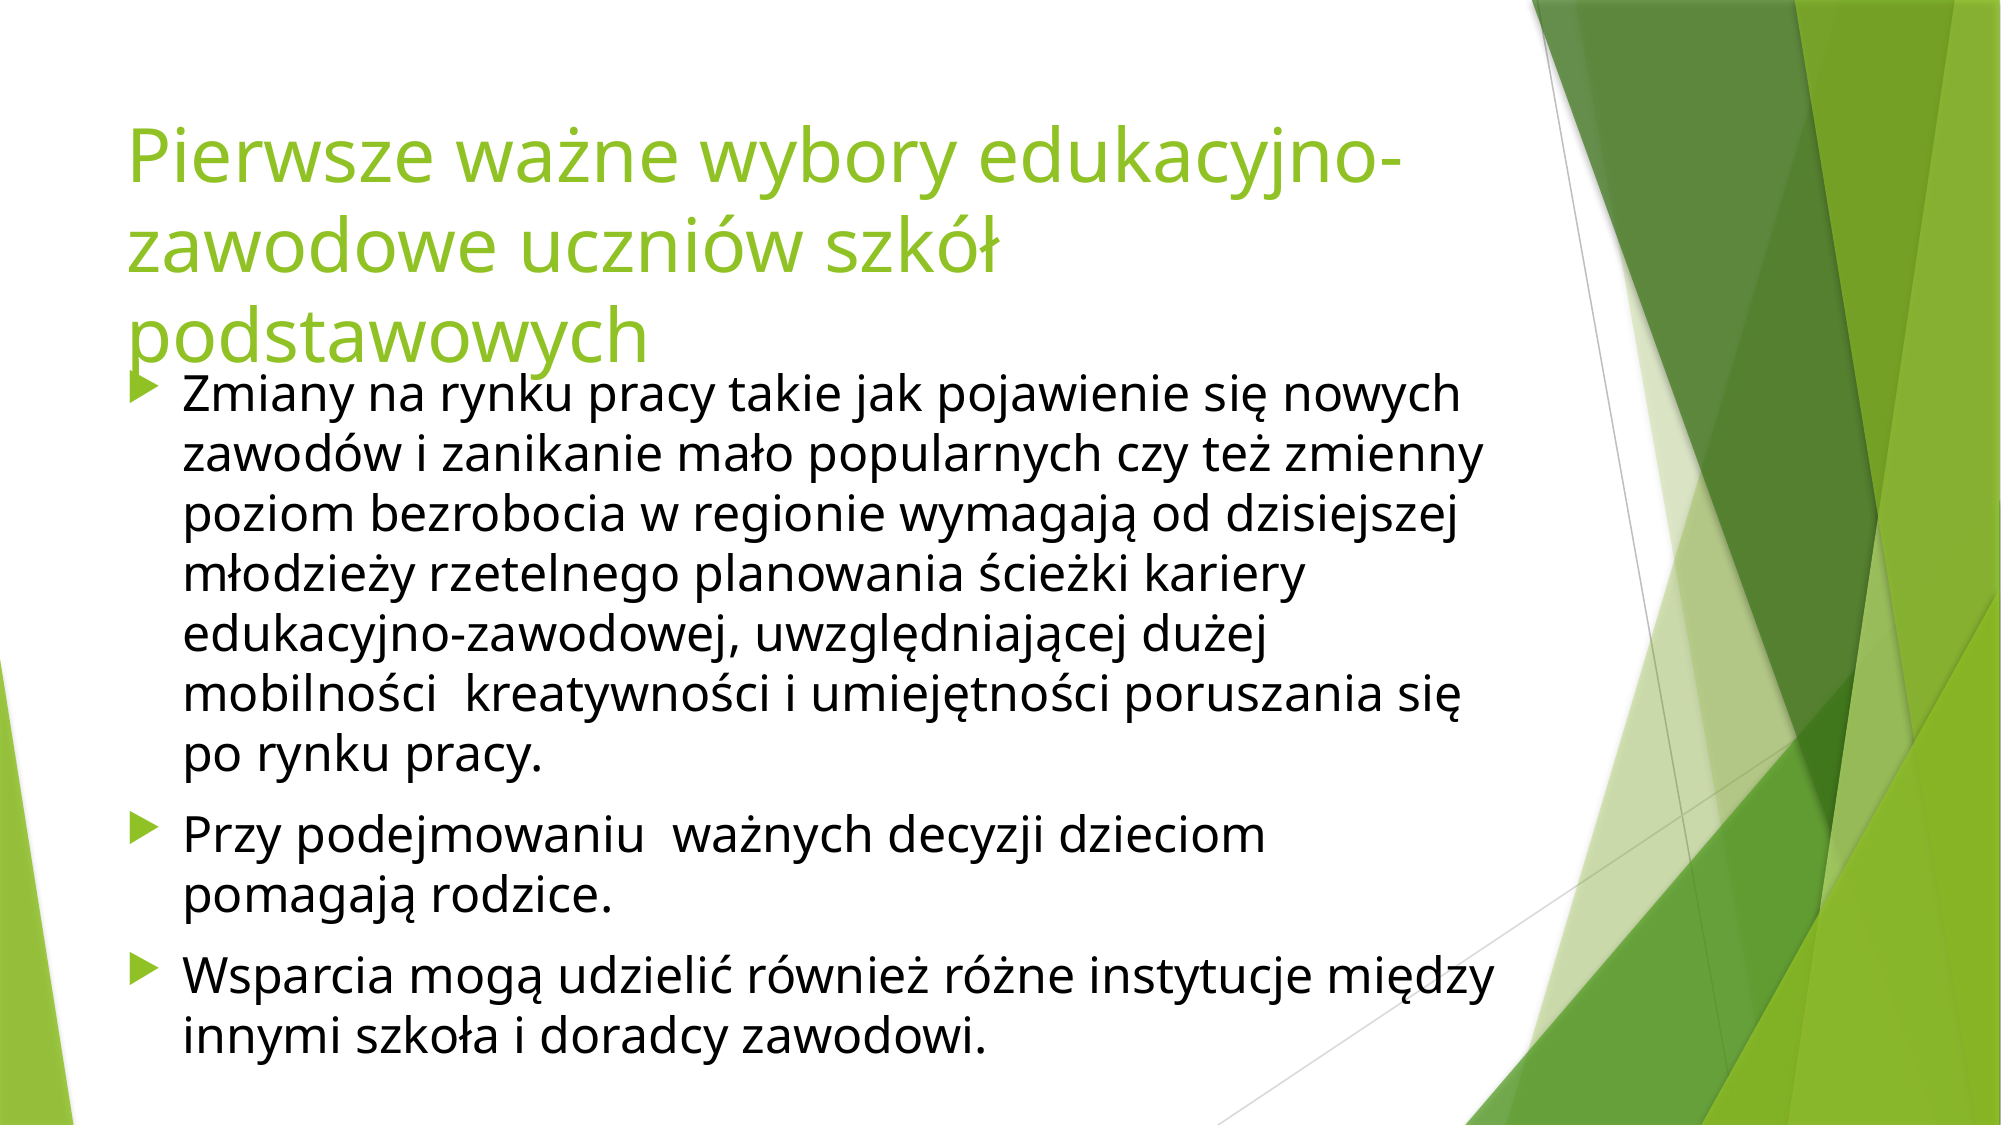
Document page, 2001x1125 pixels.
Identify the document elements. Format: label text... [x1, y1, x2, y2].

title Pierwsze ważne wybory edukacyjno-zawodowe uczniów szkół podstawowych [111, 99, 1522, 317]
list Zmiany na rynku pracy takie jak pojawienie się nowych zawodów i zanikanie mało popularnych czy też zmienny poziom bezrobocia w regionie wymagają od dzisiejszej młodzieży rzetelnego planowania ścieżki kariery edukacyjno-zawodowej, uwzględniającej dużej mobilności kreatywności i umiejętności poruszania się po rynku pracy. Przy podejmowaniu ważnych decyzji dzieciom pomagają rodzice. Wsparcia mogą udzielić również różne instytucje między innymi szkoła i doradcy zawodowi. [111, 354, 1522, 992]
